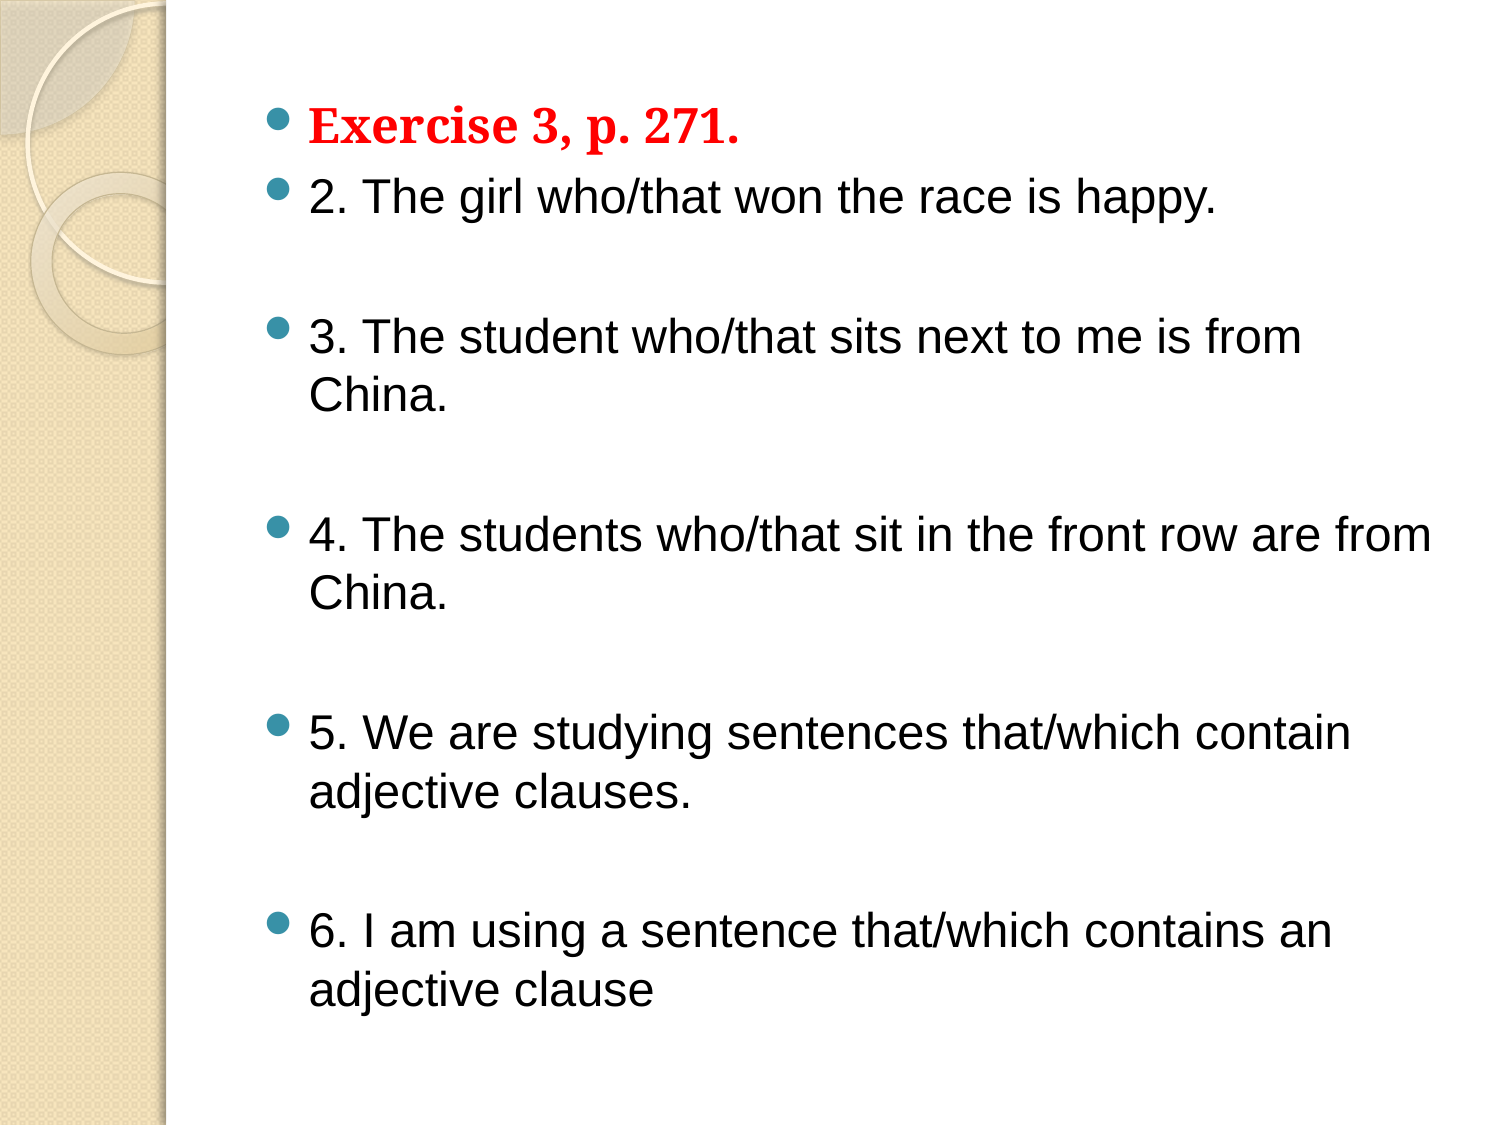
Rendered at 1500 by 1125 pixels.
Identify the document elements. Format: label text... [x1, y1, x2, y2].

list Exercise 3, p. 271. 2. The girl who/that won the race is happy. 3. The student who/that sits next to me is from China. 4. The students who/that sit in the front row are from China. 5. We are studying sentences that/which contain adjective clauses. 6. I am using a sentence that/which contains an adjective clause [235, 87, 1466, 1025]
